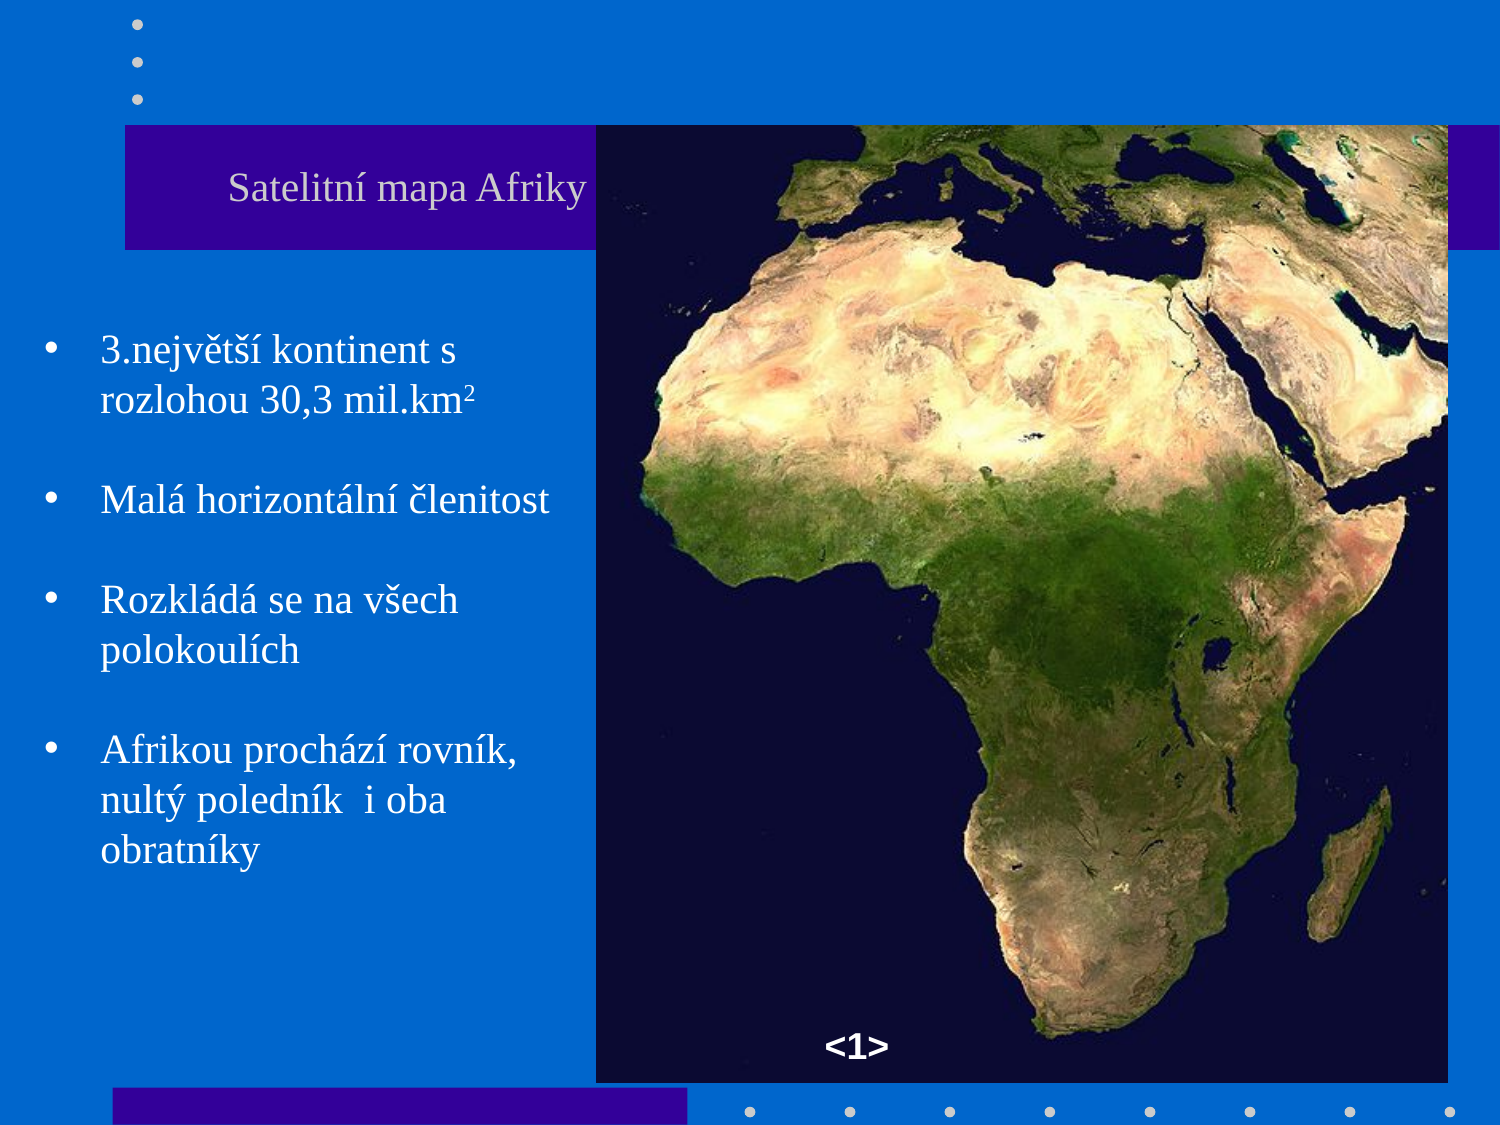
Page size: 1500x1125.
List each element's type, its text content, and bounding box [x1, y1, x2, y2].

text_box 3.největší kontinent s rozlohou 30,3 mil.km2 Malá horizontální členitost Rozkládá se na všech polokoulích Afrikou prochází rovník, nultý poledník i oba obratníky [29, 314, 585, 1000]
title Satelitní mapa Afriky [112, 125, 594, 244]
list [596, 125, 1449, 1083]
